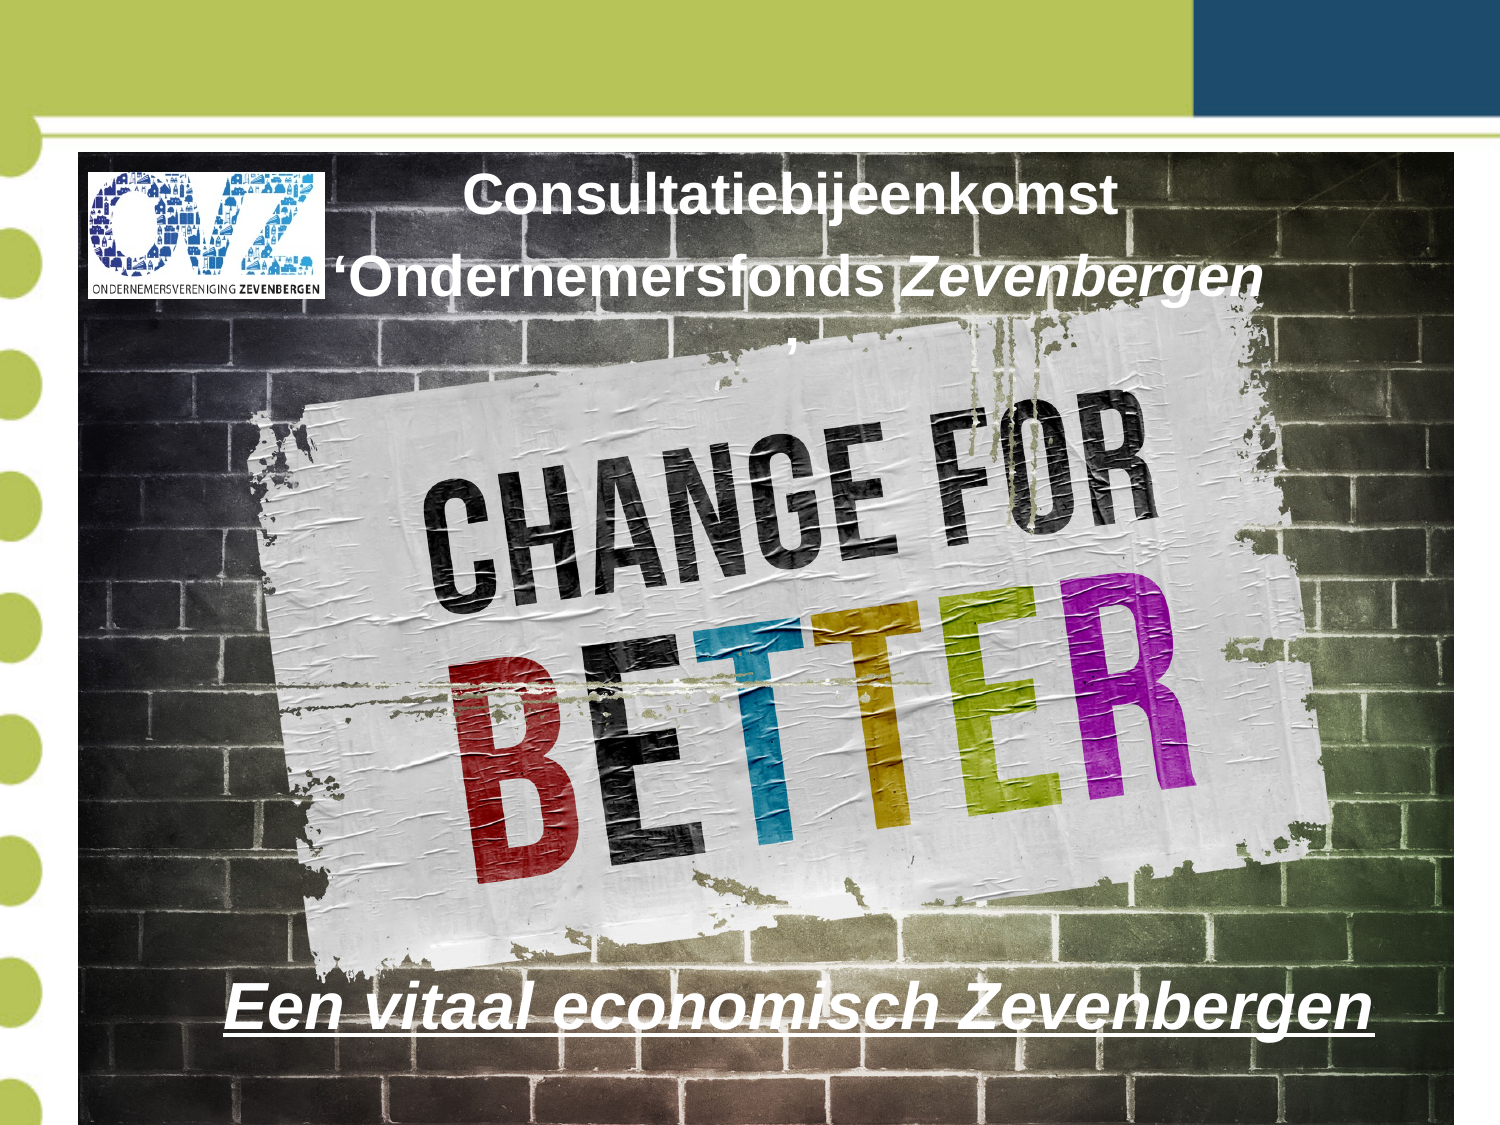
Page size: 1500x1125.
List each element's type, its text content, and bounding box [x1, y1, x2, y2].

picture [0, 0, 1500, 1125]
list Consultatiebijeenkomst ‘Ondernemersfonds Zevenbergen ’ Een vitaal economisch Zevenbergen [64, 148, 1500, 811]
